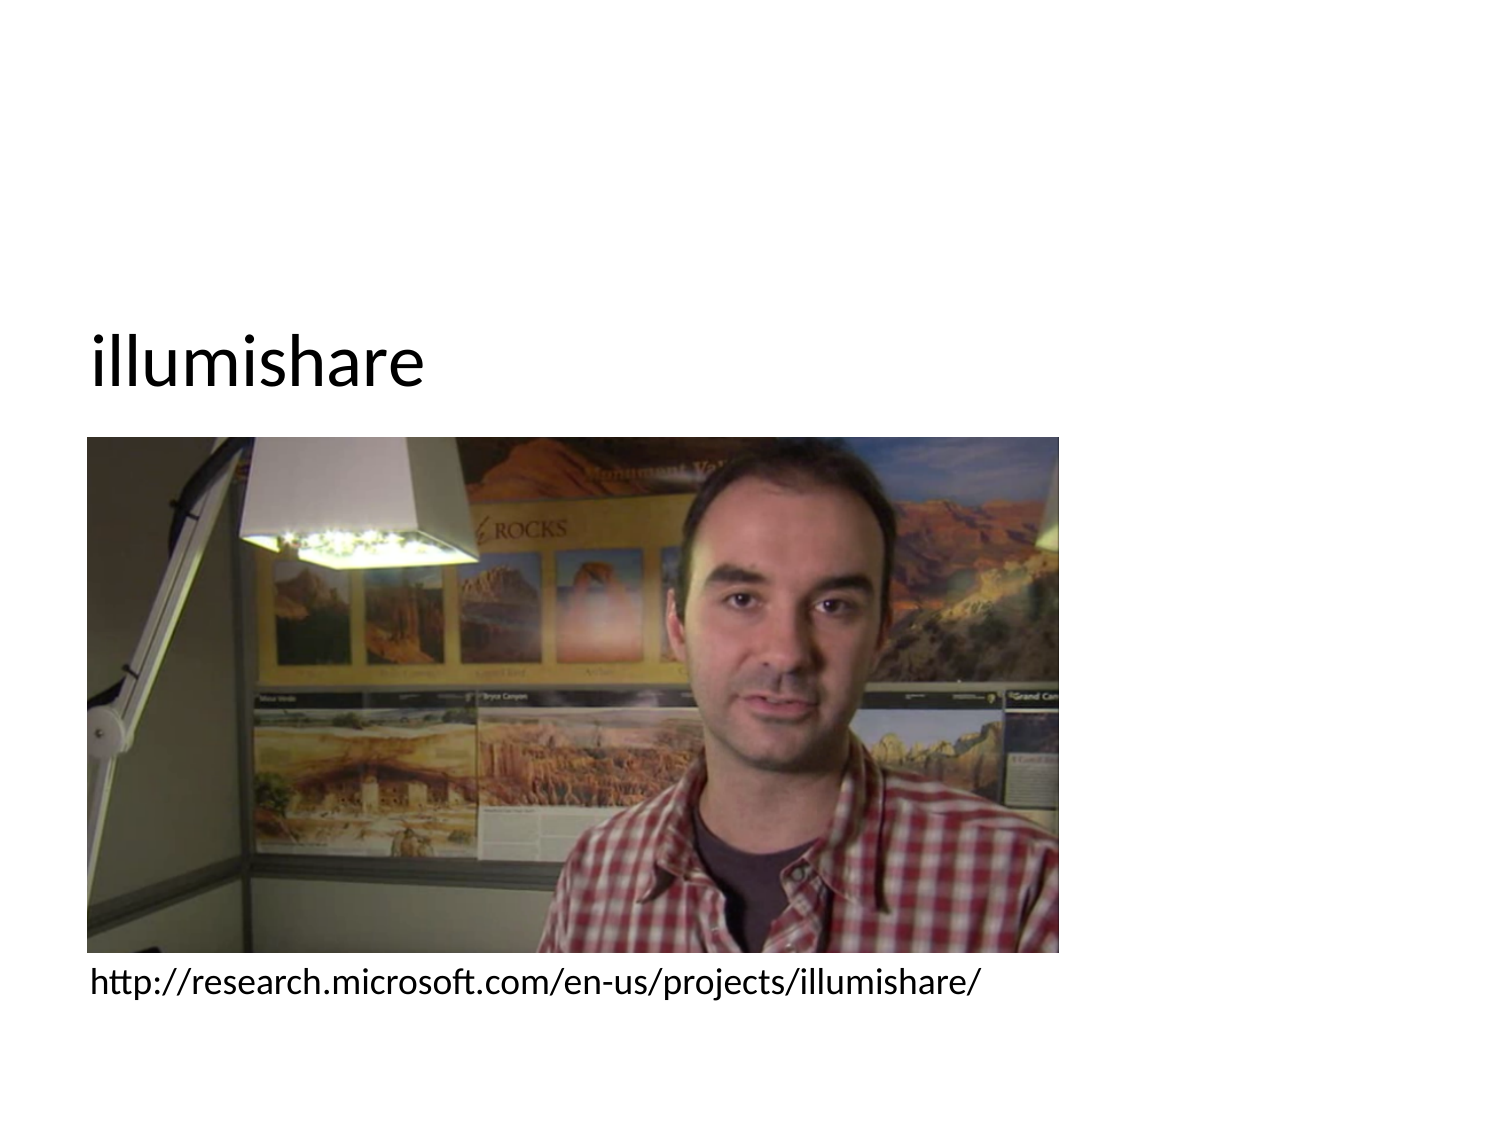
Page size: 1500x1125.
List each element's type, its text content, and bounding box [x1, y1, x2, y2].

title illumishare [75, 262, 1425, 450]
text_box http://research.microsoft.com/en-us/projects/illumishare/ [75, 949, 1388, 1010]
picture [87, 437, 1059, 954]
